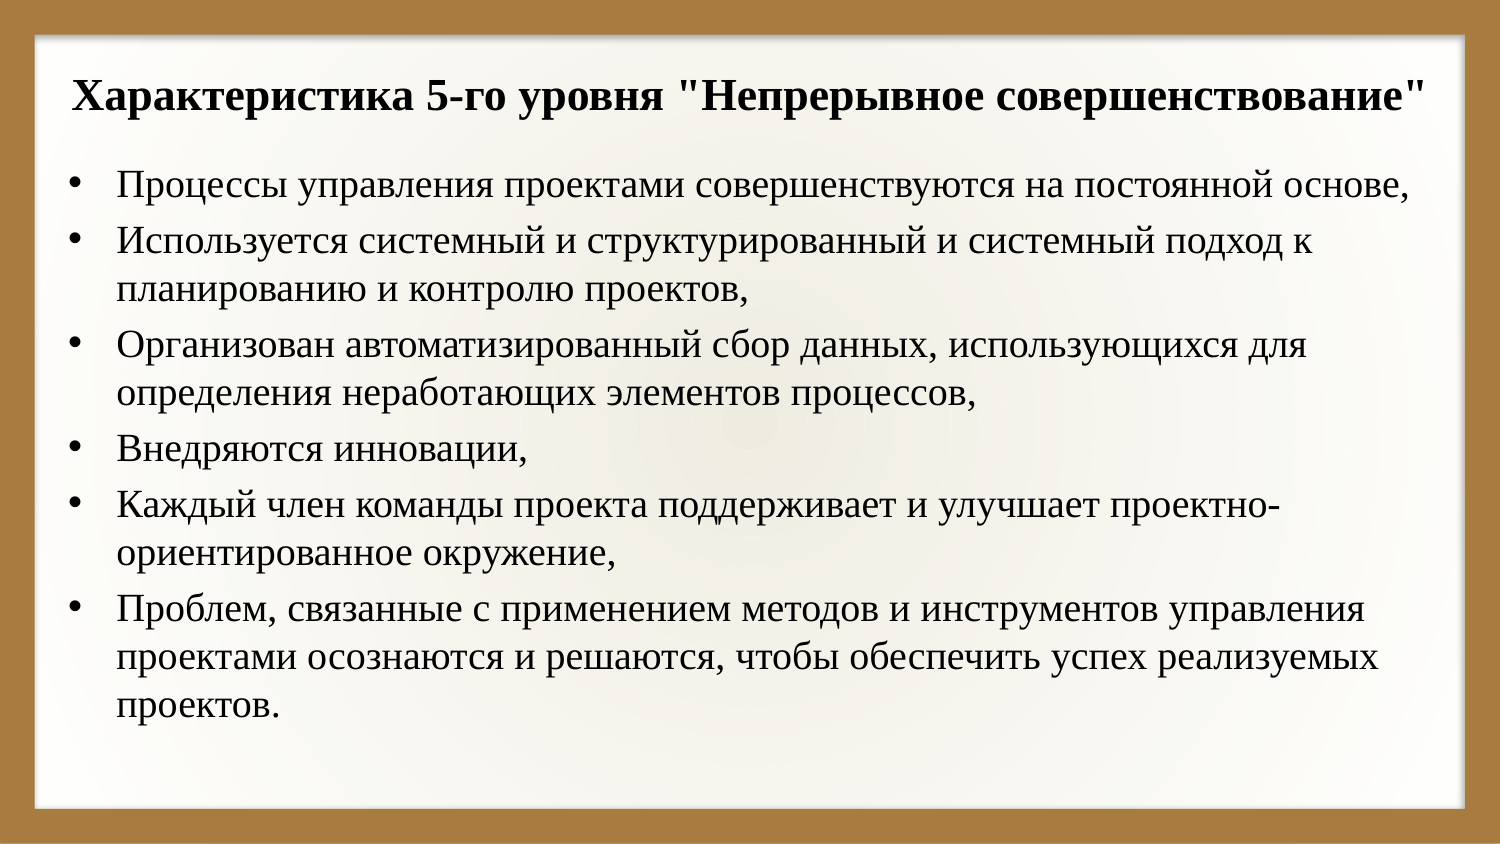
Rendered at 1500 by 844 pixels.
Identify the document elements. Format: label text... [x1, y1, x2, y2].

list Процессы управления проектами совершенствуются на постоянной основе, Используется системный и структурированный и системный подход к планированию и контролю проектов, Организован автоматизированный сбор данных, использующихся для определения неработающих элементов процессов, Внедряются инновации, Каждый член команды проекта поддерживает и улучшает проектно-ориентированное окружение, Проблем, связанные с применением методов и инструментов управления проектами осознаются и решаются, чтобы обеспечить успех реализуемых проектов. [53, 150, 1447, 788]
title Характеристика 5-го уровня "Непрерывное совершенствование" [42, 47, 1458, 151]
text_box [0, 0, 1500, 844]
